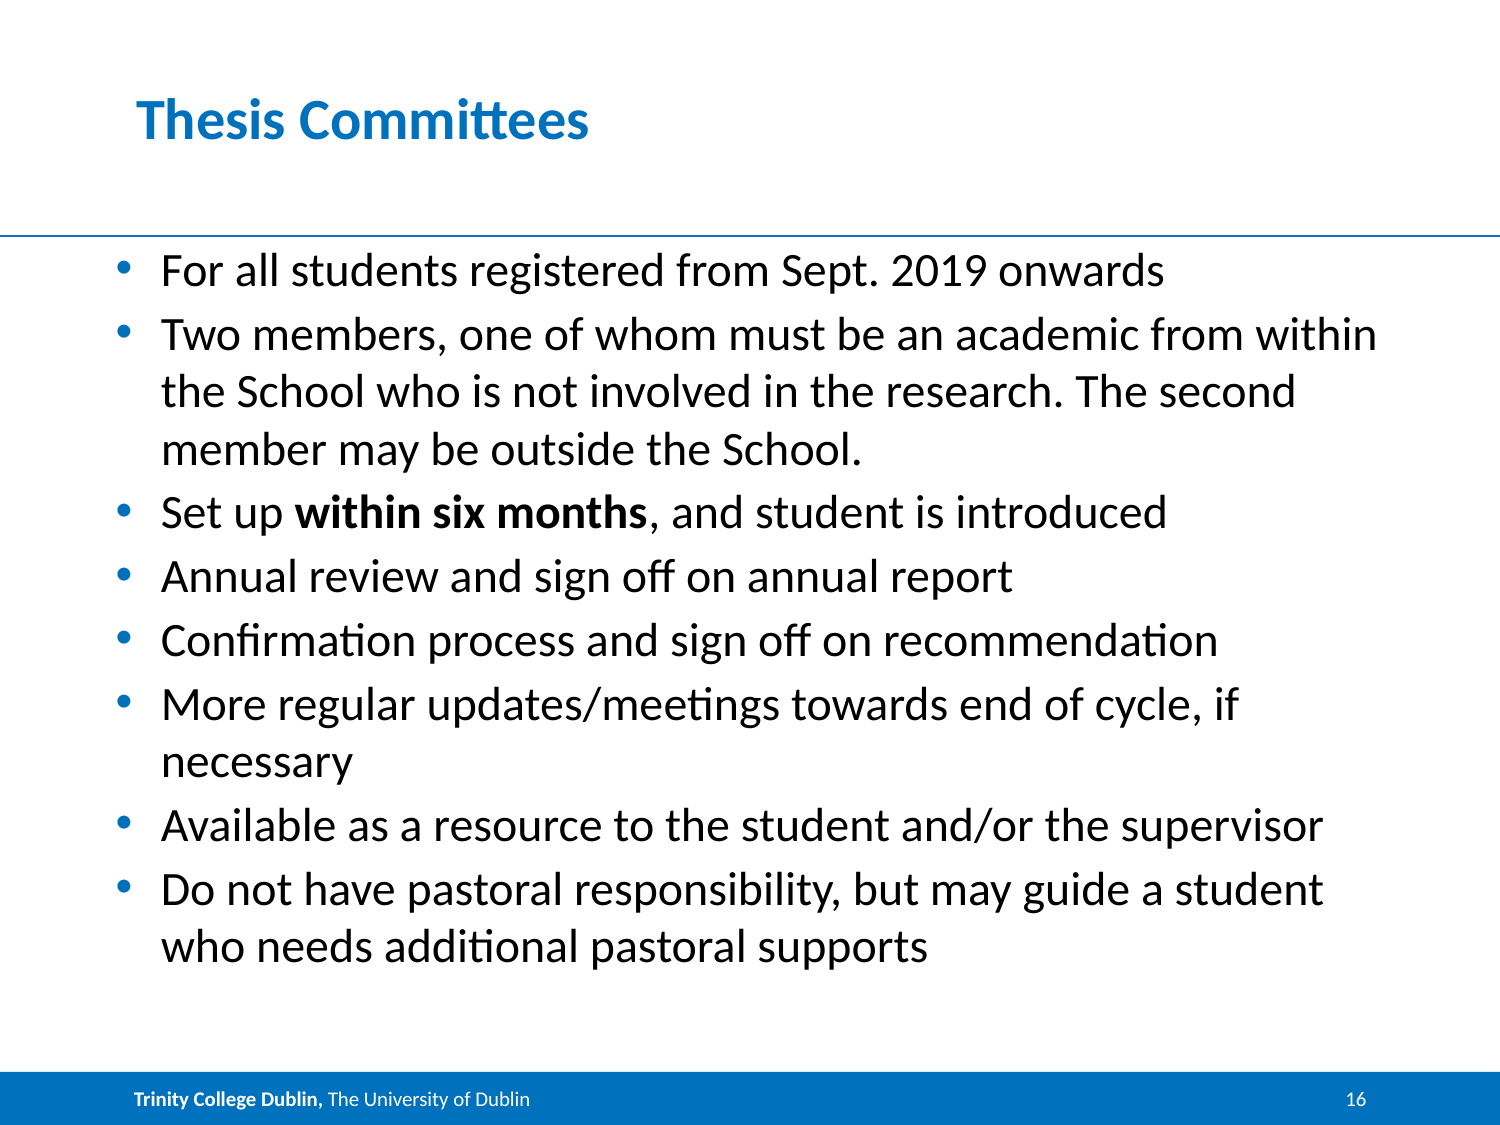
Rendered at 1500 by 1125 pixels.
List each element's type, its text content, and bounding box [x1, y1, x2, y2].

title Thesis Committees [135, 59, 1367, 152]
list For all students registered from Sept. 2019 onwards Two members, one of whom must be an academic from within the School who is not involved in the research. The second member may be outside the School. Set up within six months, and student is introduced Annual review and sign off on annual report Confirmation process and sign off on recommendation More regular updates/meetings towards end of cycle, if necessary Available as a resource to the student and/or the supervisor Do not have pastoral responsibility, but may guide a student who needs additional pastoral supports [115, 238, 1387, 1028]
